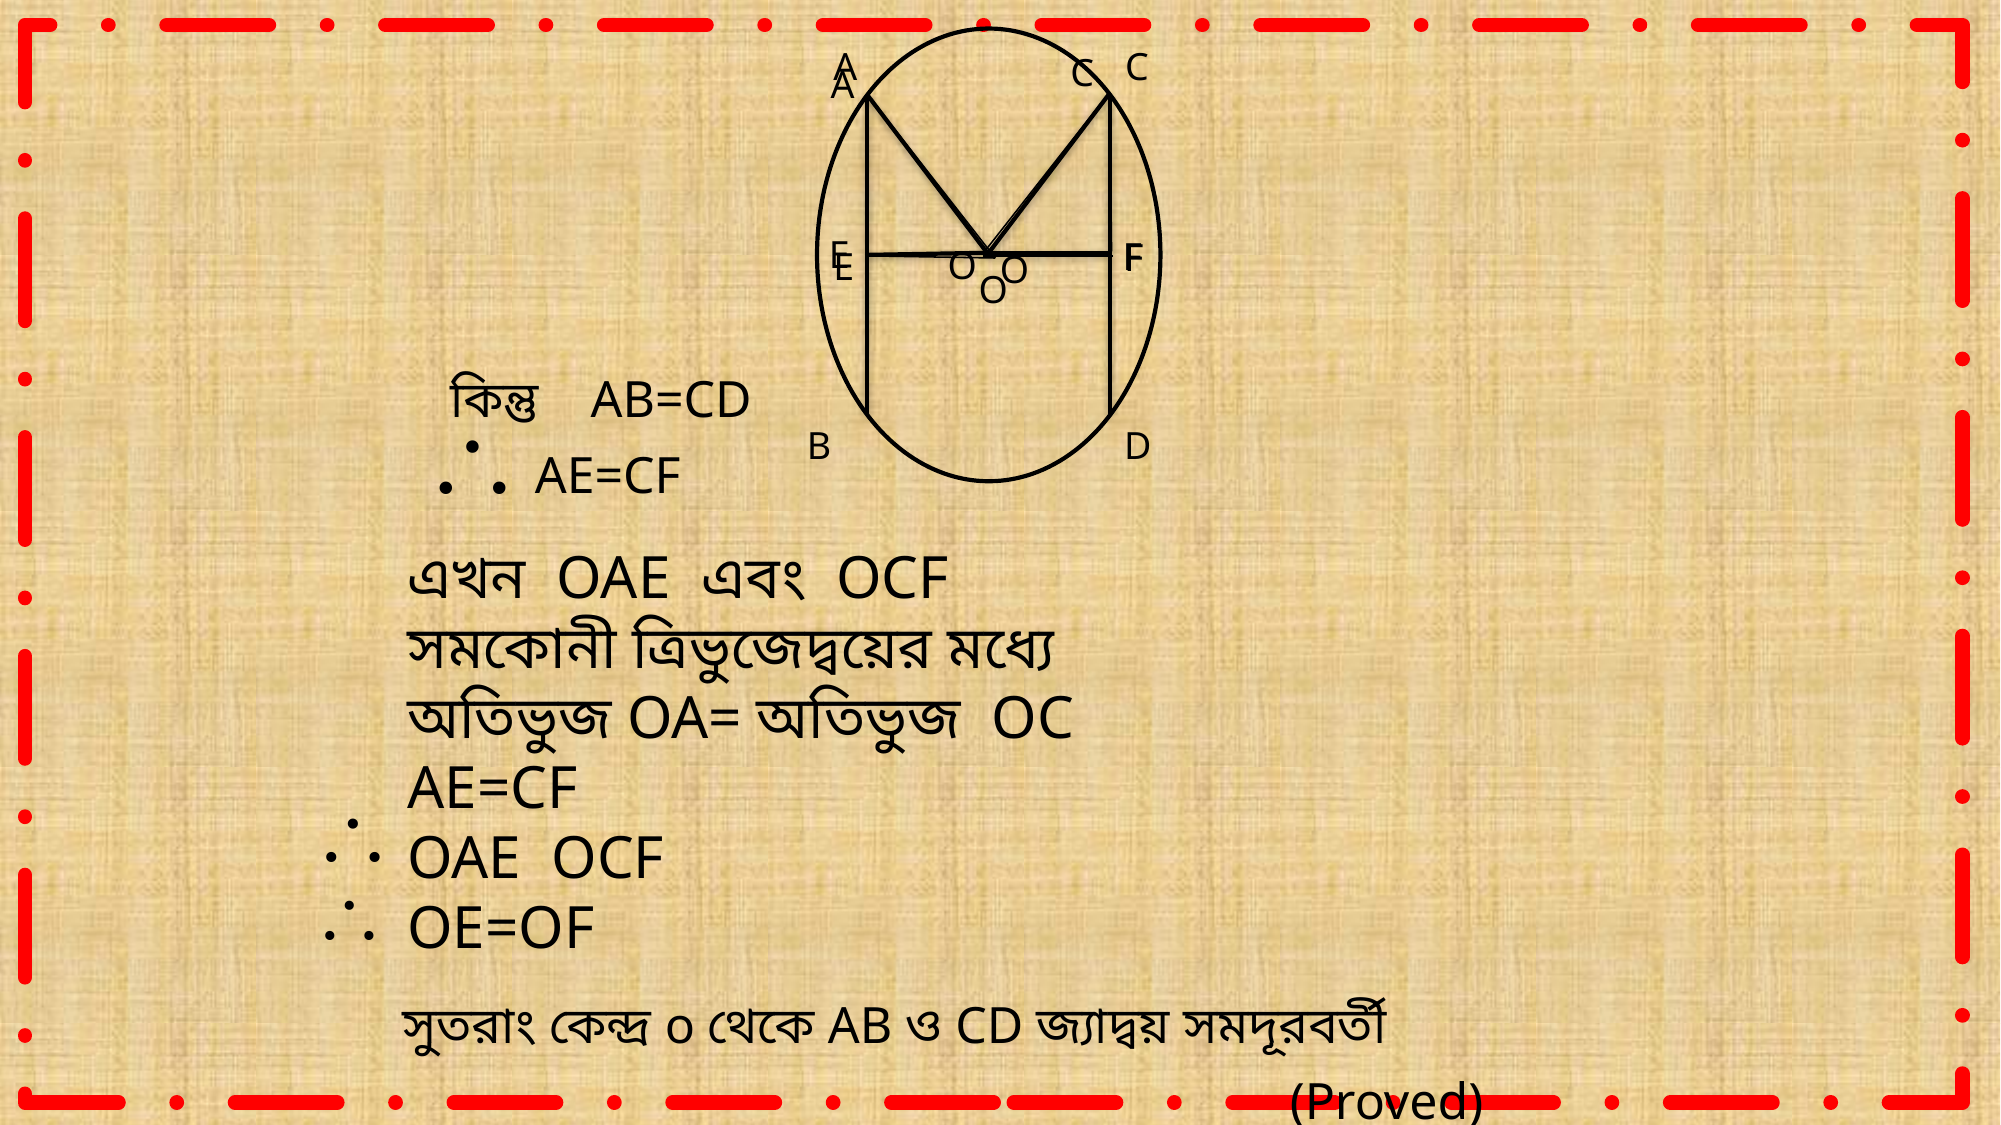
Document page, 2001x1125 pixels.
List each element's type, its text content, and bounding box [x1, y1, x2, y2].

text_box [316, 805, 396, 877]
text_box কিন্তু AB=CD [422, 360, 786, 436]
text_box (Proved) [1275, 1061, 1666, 1125]
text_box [818, 35, 1036, 300]
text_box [428, 423, 526, 513]
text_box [791, 28, 1161, 482]
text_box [316, 889, 388, 954]
text_box সুতরাং কেন্দ্র o থেকে AB ও CD জ্যাদ্বয় সমদূরবর্তী [387, 985, 1713, 1061]
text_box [932, 40, 1159, 296]
text_box AE=CF [530, 436, 957, 511]
picture [0, 0, 2001, 1125]
